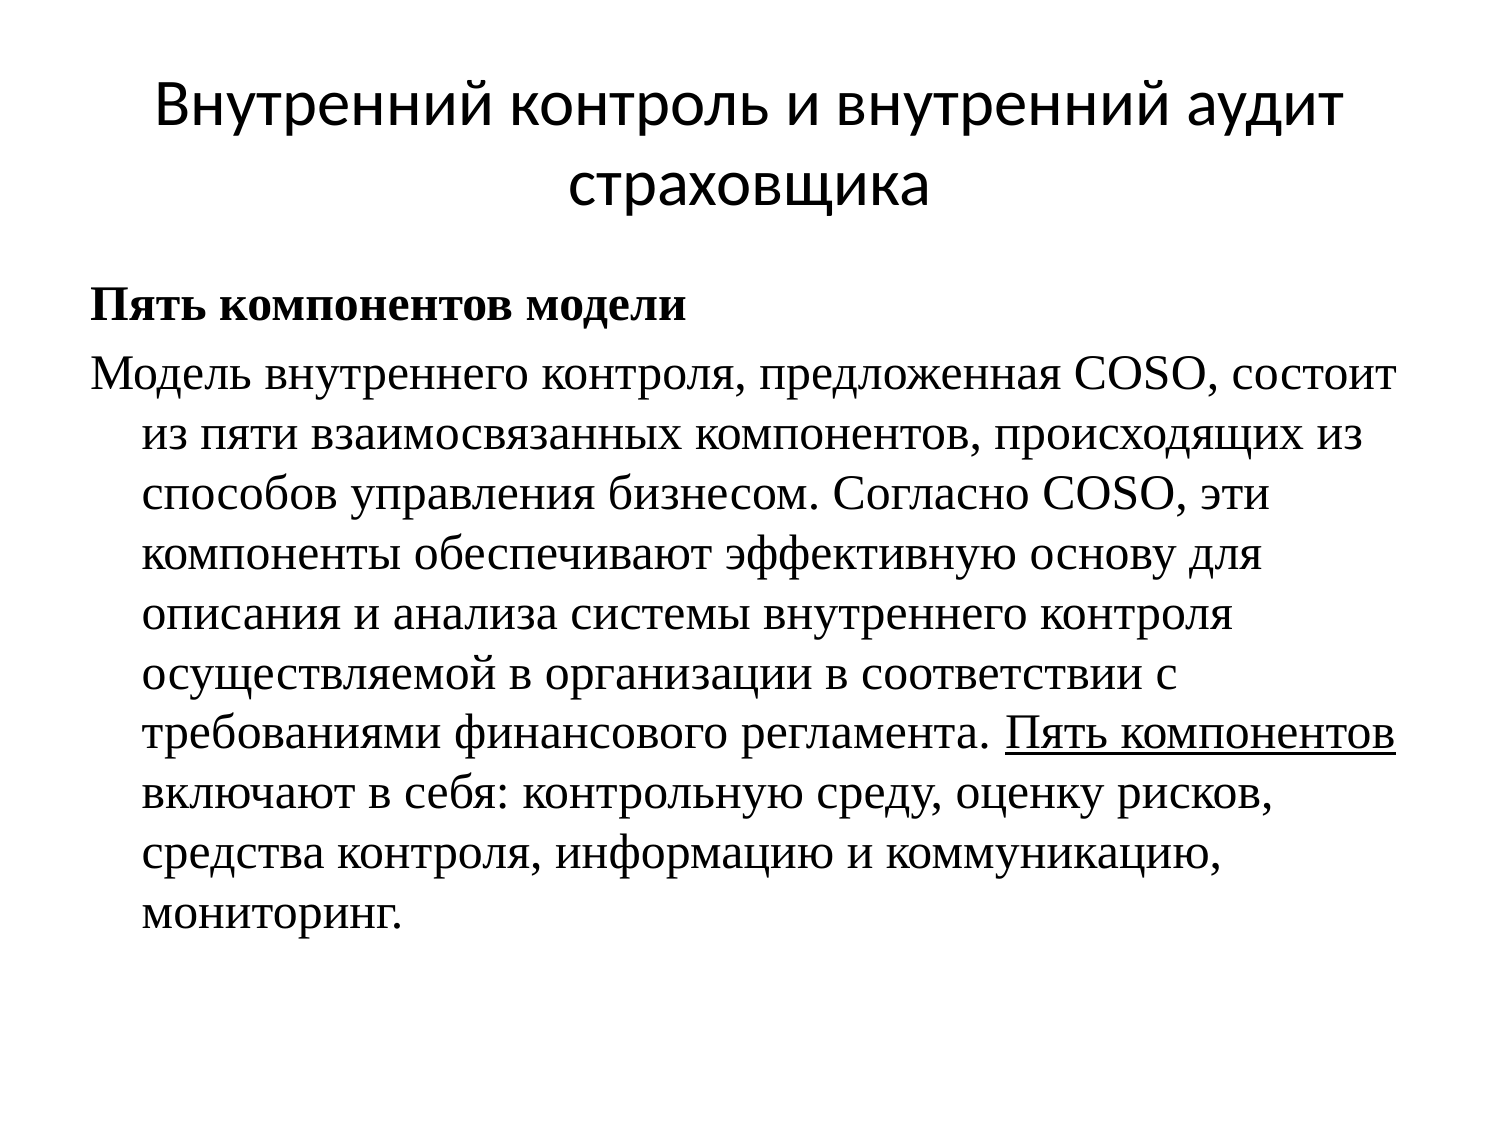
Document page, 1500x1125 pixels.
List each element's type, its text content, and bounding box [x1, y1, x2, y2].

title Внутренний контроль и внутренний аудит страховщика [75, 45, 1425, 233]
list Пять компонентов модели Модель внутреннего контроля, предложенная COSO, состоит из пяти взаимосвязанных компонентов, происходящих из способов управления бизнесом. Согласно COSO, эти компоненты обеспечивают эффективную основу для описания и анализа системы внутреннего контроля осуществляемой в организации в соответствии с требованиями финансового регламента. Пять компонентов включают в себя: контрольную среду, оценку рисков, средства контроля, информацию и коммуникацию, мониторинг. [75, 262, 1425, 1005]
